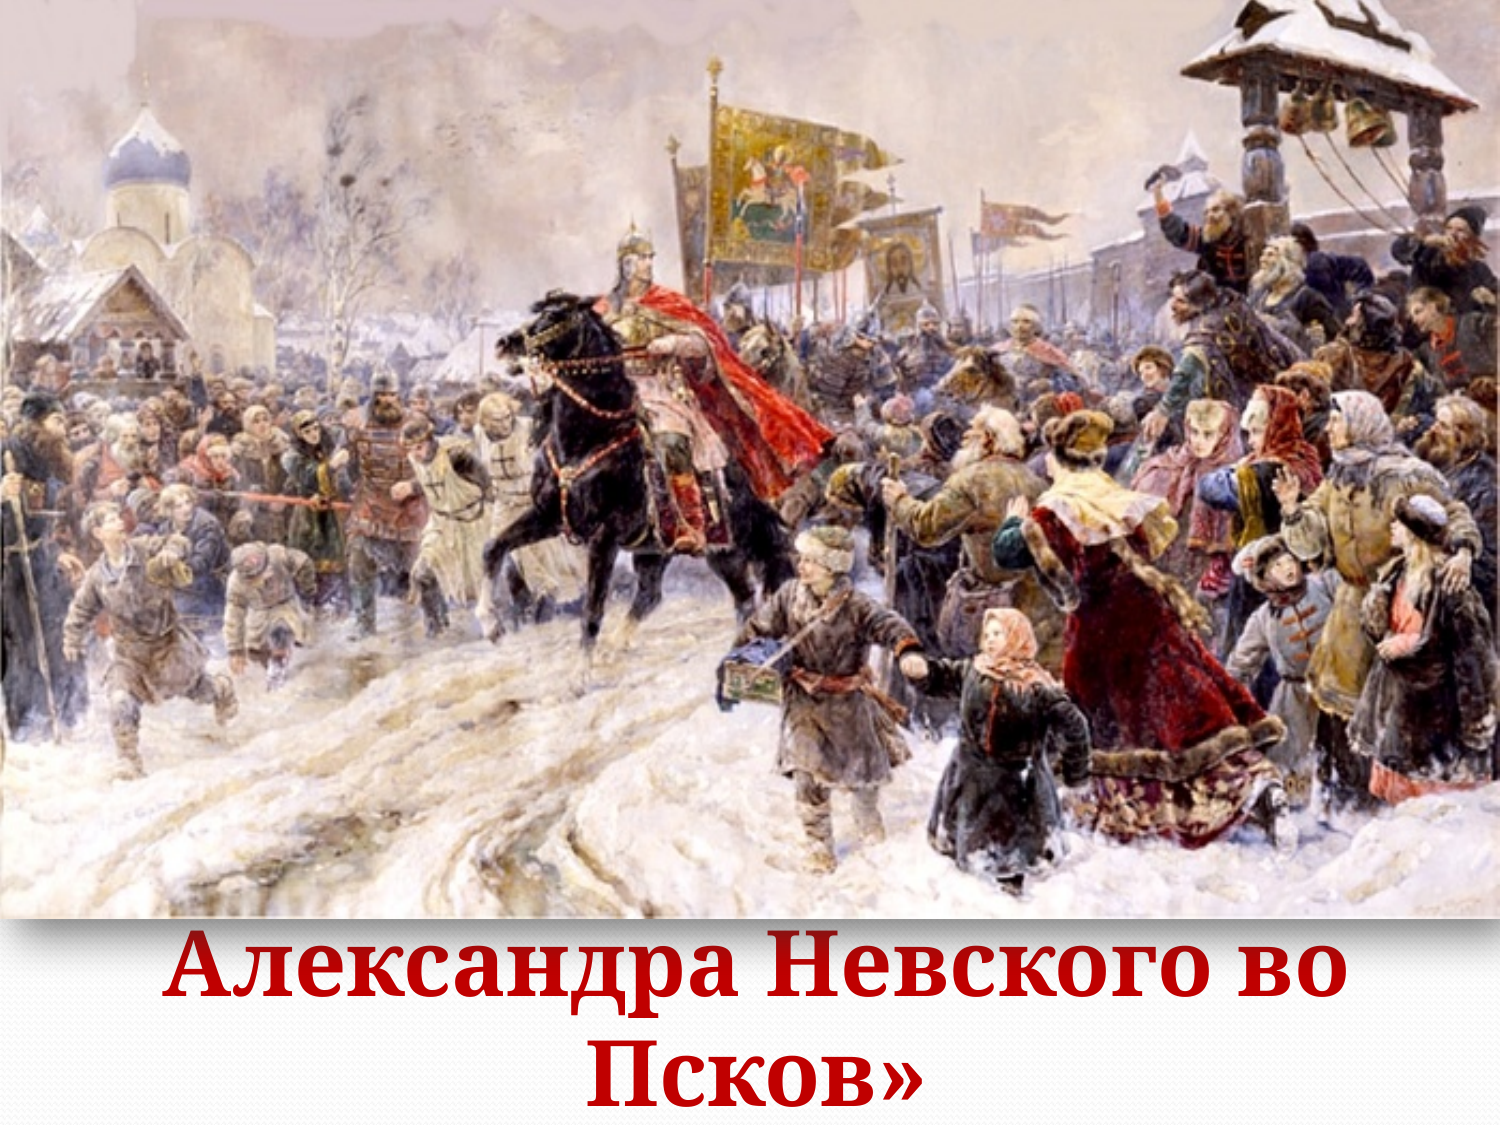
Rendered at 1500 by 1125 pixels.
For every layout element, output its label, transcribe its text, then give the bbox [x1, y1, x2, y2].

picture [0, 0, 1500, 920]
title В. Серов «Въезд Александра Невского во Псков» [82, 968, 1432, 1125]
